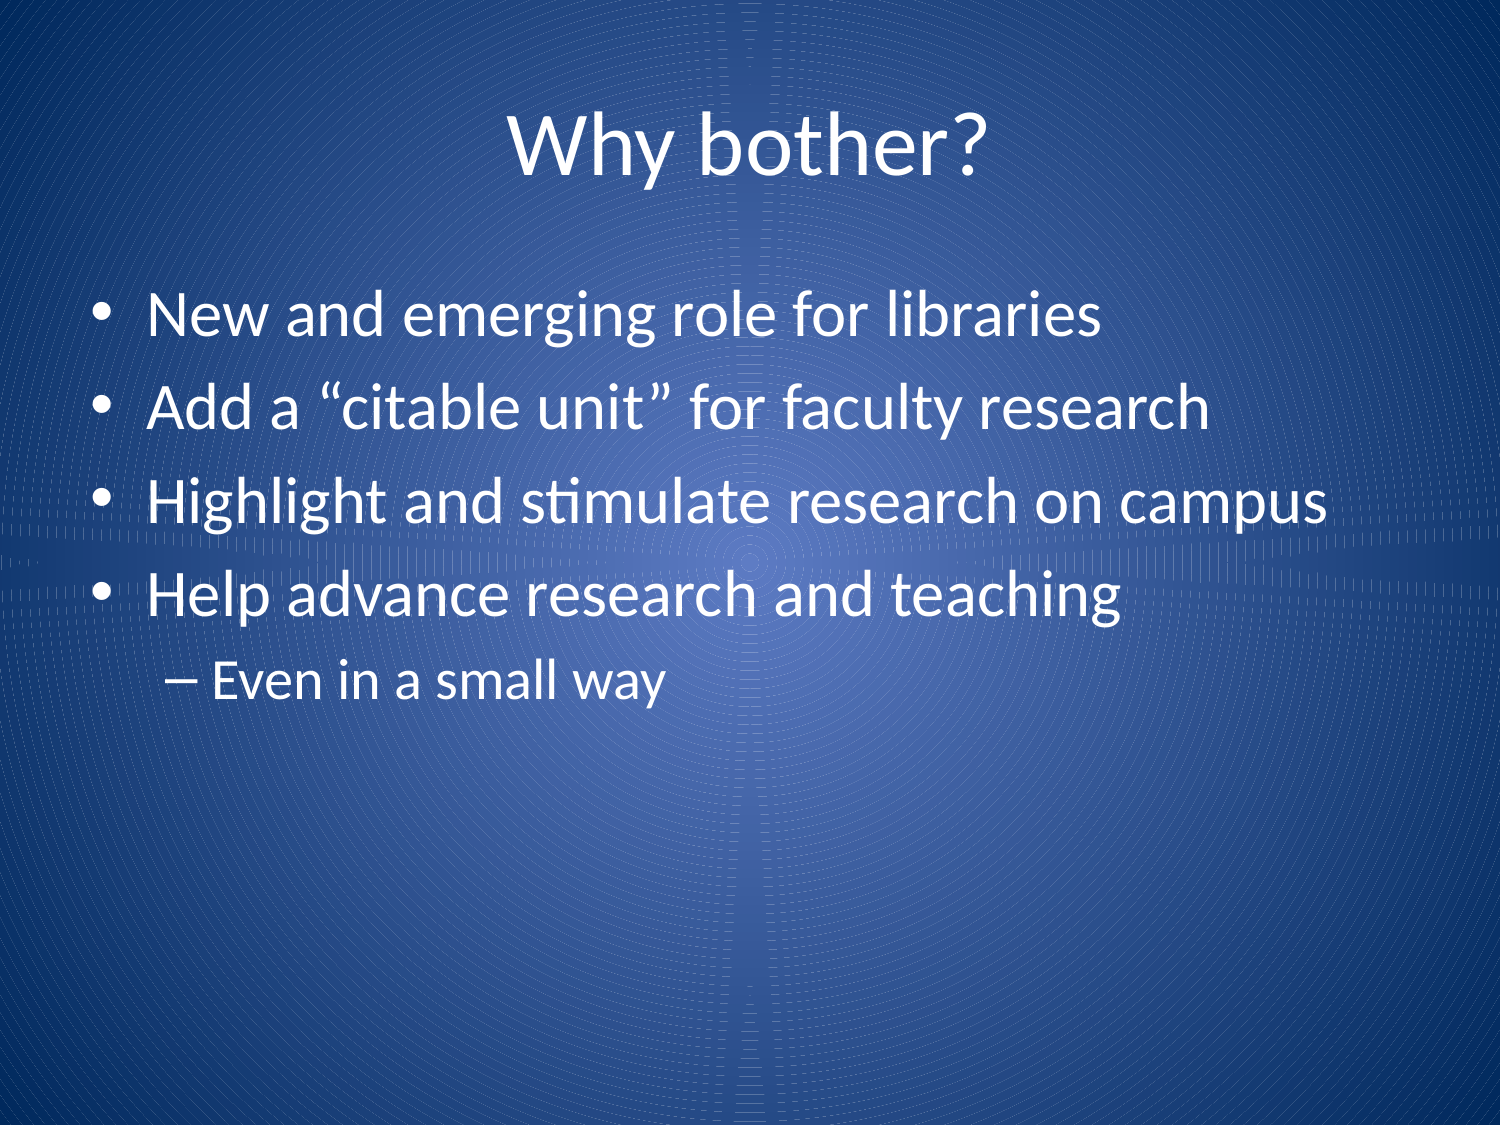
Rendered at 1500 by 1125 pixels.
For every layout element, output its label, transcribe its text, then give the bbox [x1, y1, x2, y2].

list New and emerging role for libraries Add a “citable unit” for faculty research Highlight and stimulate research on campus Help advance research and teaching Even in a small way [75, 262, 1425, 1005]
title Why bother? [75, 45, 1425, 233]
